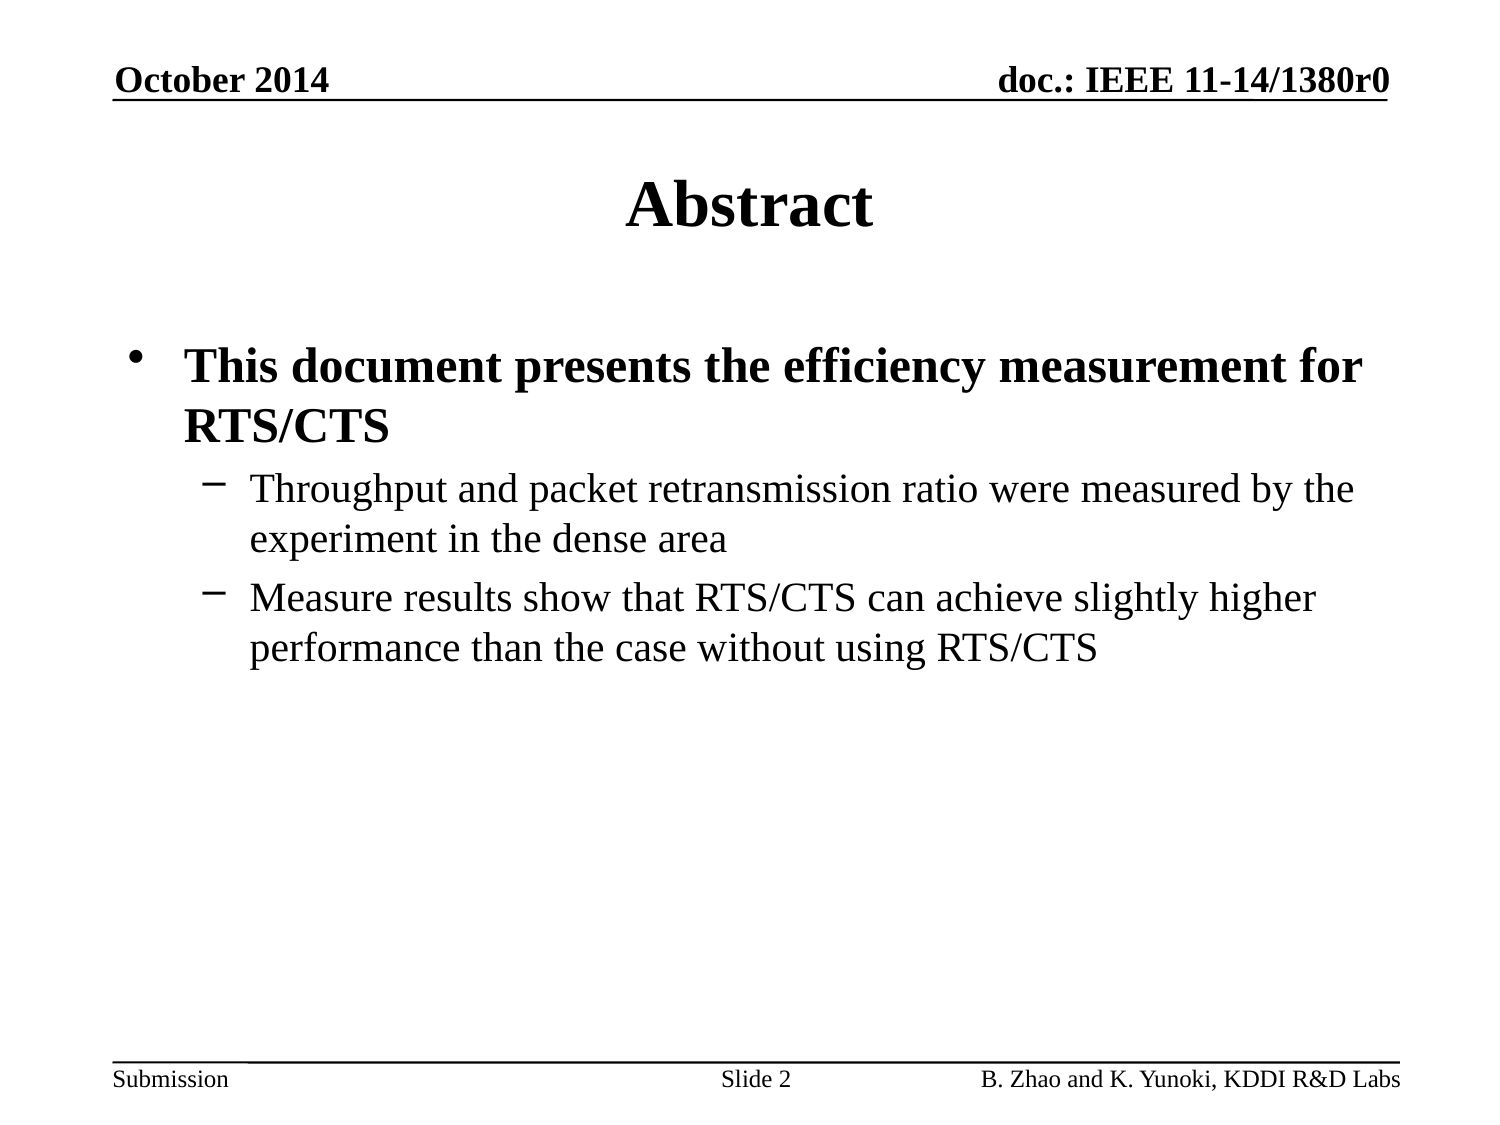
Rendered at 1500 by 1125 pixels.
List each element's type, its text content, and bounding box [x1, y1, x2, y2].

title Abstract [112, 112, 1388, 288]
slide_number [114, 54, 379, 101]
slide_number Slide 2 [712, 1061, 800, 1093]
footer B. Zhao and K. Yunoki, KDDI R&D Labs [975, 1061, 1402, 1093]
list This document presents the efficiency measurement for RTS/CTS Throughput and packet retransmission ratio were measured by the experiment in the dense area Measure results show that RTS/CTS can achieve slightly higher performance than the case without using RTS/CTS [112, 324, 1388, 1001]
